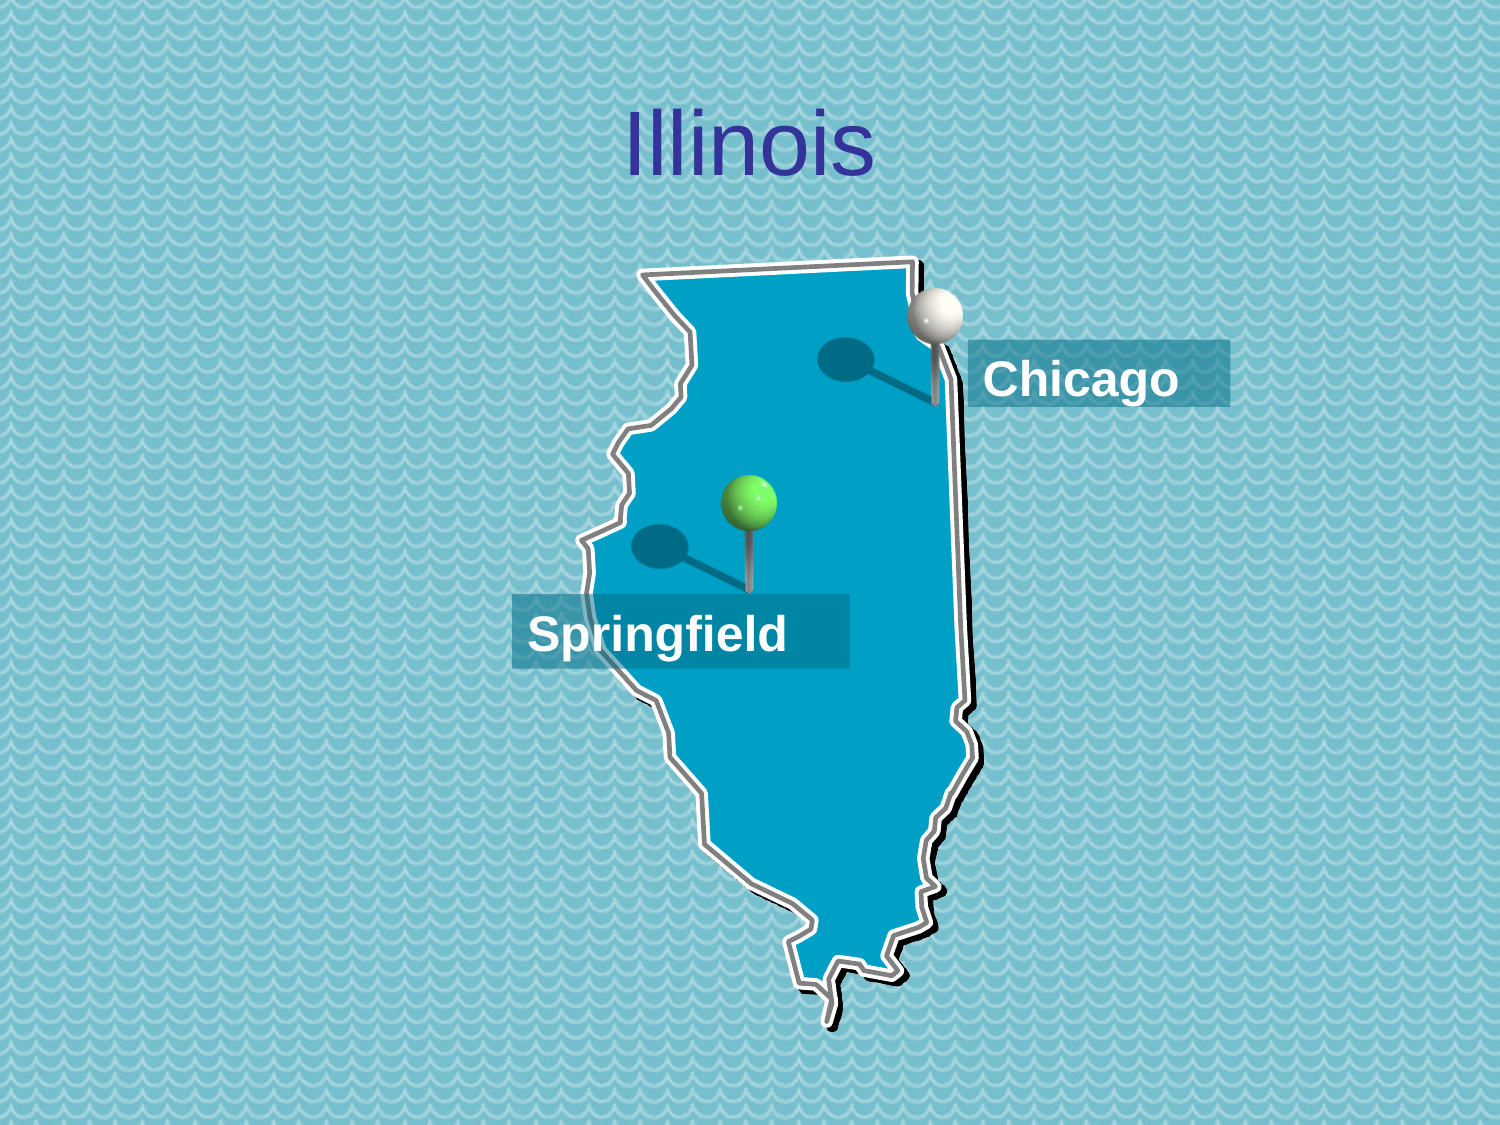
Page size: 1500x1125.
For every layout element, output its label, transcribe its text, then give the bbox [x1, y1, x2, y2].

text_box [581, 500, 625, 593]
title Illinois [75, 52, 1425, 225]
picture [0, 0, 1500, 1125]
text_box Chicago [967, 339, 1231, 407]
text_box [612, 261, 973, 1022]
text_box Springfield [512, 593, 850, 669]
